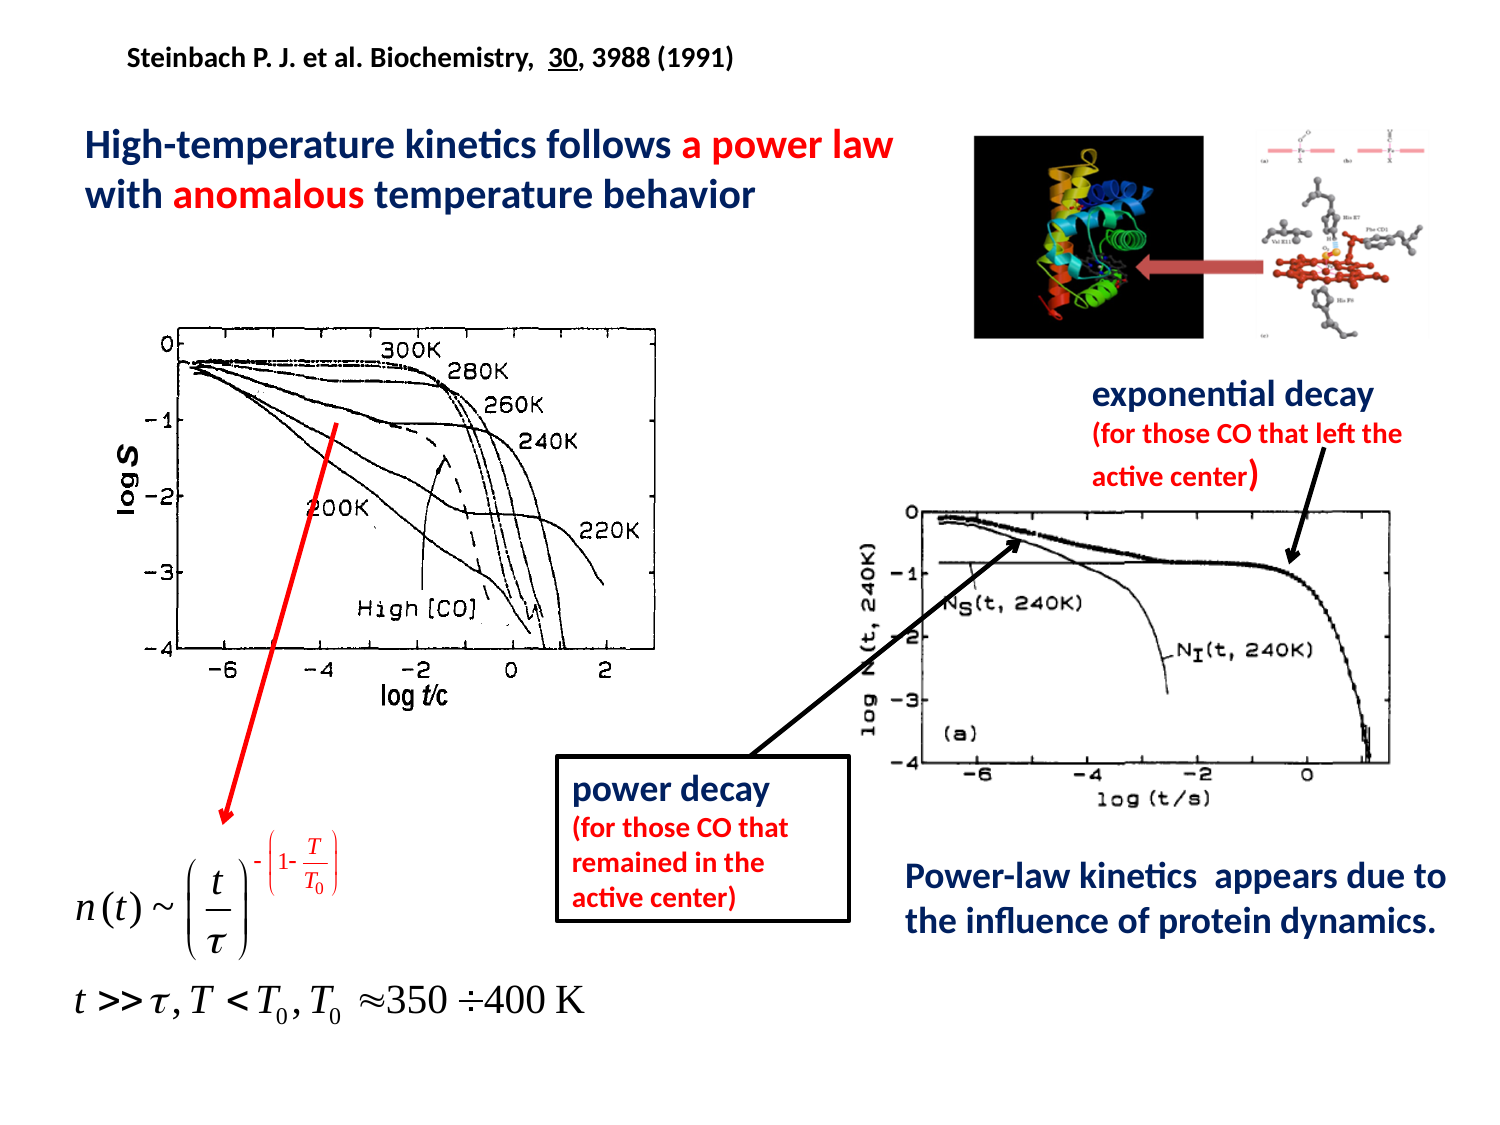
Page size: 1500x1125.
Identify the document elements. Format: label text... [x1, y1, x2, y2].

picture [972, 128, 1430, 341]
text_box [68, 820, 606, 1036]
text_box High-temperature kinetics follows a power law with anomalous temperature behavior [70, 109, 939, 224]
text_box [222, 422, 337, 826]
picture [820, 490, 1440, 826]
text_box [1247, 488, 1366, 524]
picture [117, 325, 656, 711]
text_box Power-law kinetics appears due to the influence of protein dynamics. [890, 843, 1471, 949]
text_box exponential decay (for those CO that left the active center) [1077, 361, 1441, 490]
text_box power decay (for those CO that remained in the active center) [557, 756, 849, 921]
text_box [749, 538, 1022, 757]
text_box Steinbach P. J. et al. Biochemistry, 30, 3988 (1991) [112, 30, 750, 81]
